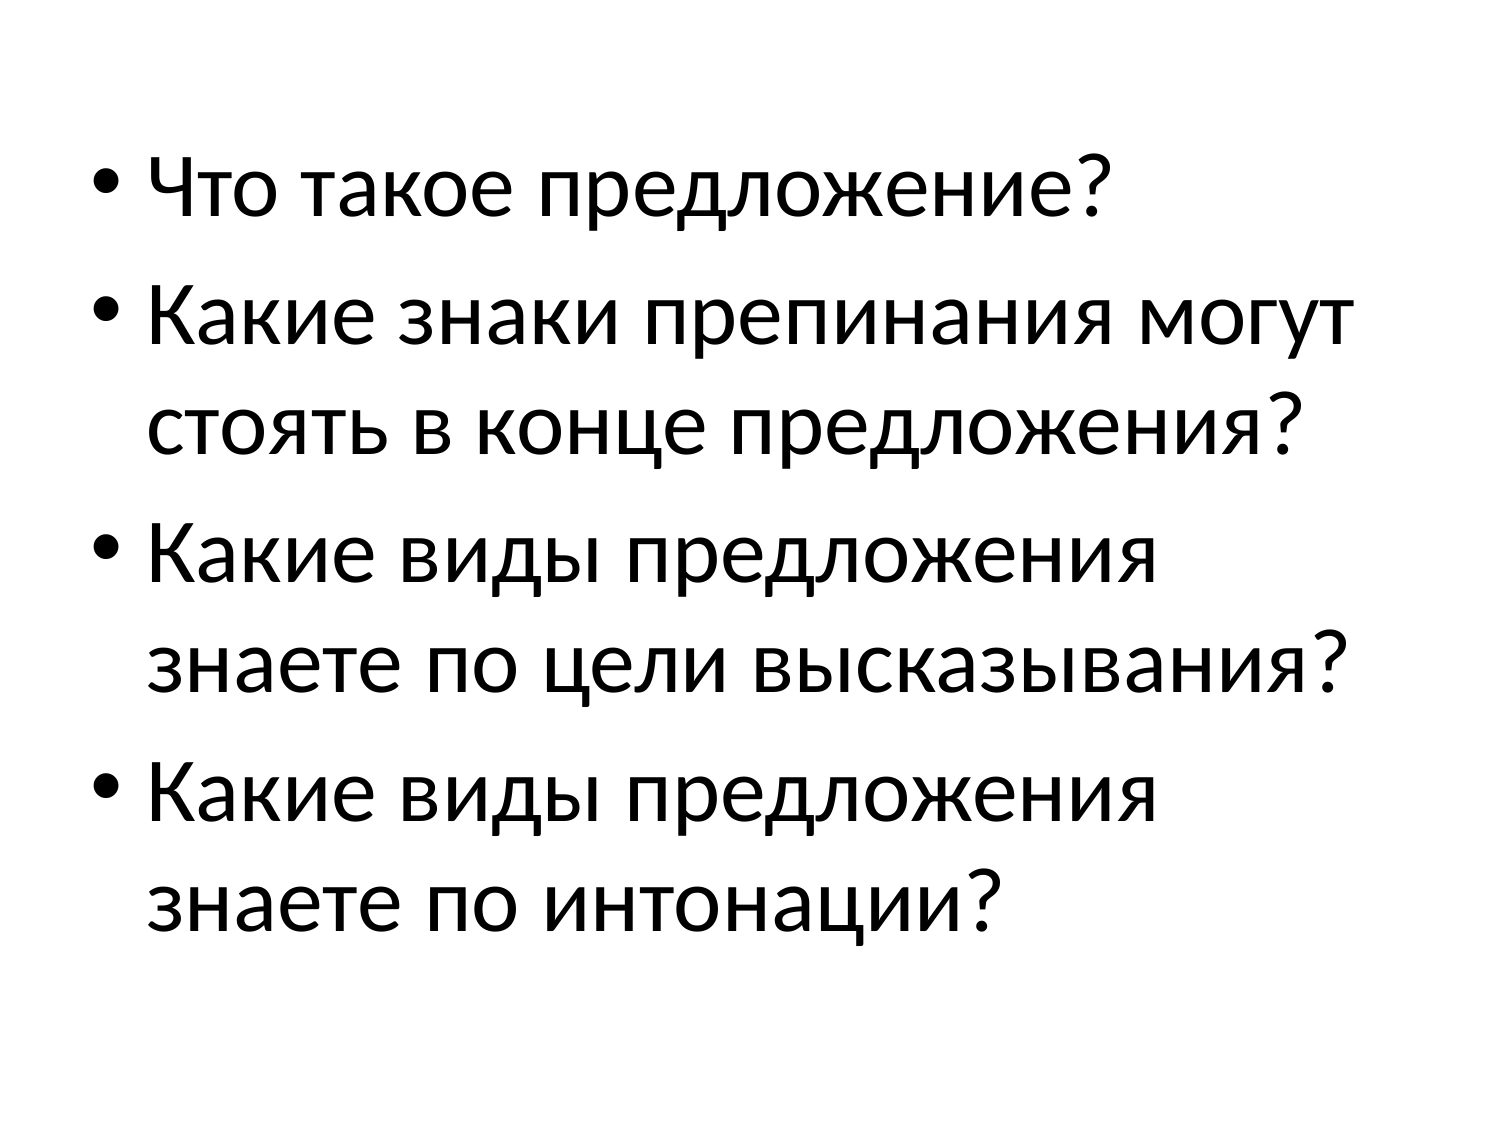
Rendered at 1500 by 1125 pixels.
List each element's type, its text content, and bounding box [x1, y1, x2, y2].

list Что такое предложение? Какие знаки препинания могут стоять в конце предложения? Какие виды предложения знаете по цели высказывания? Какие виды предложения знаете по интонации? [74, 116, 1426, 1006]
